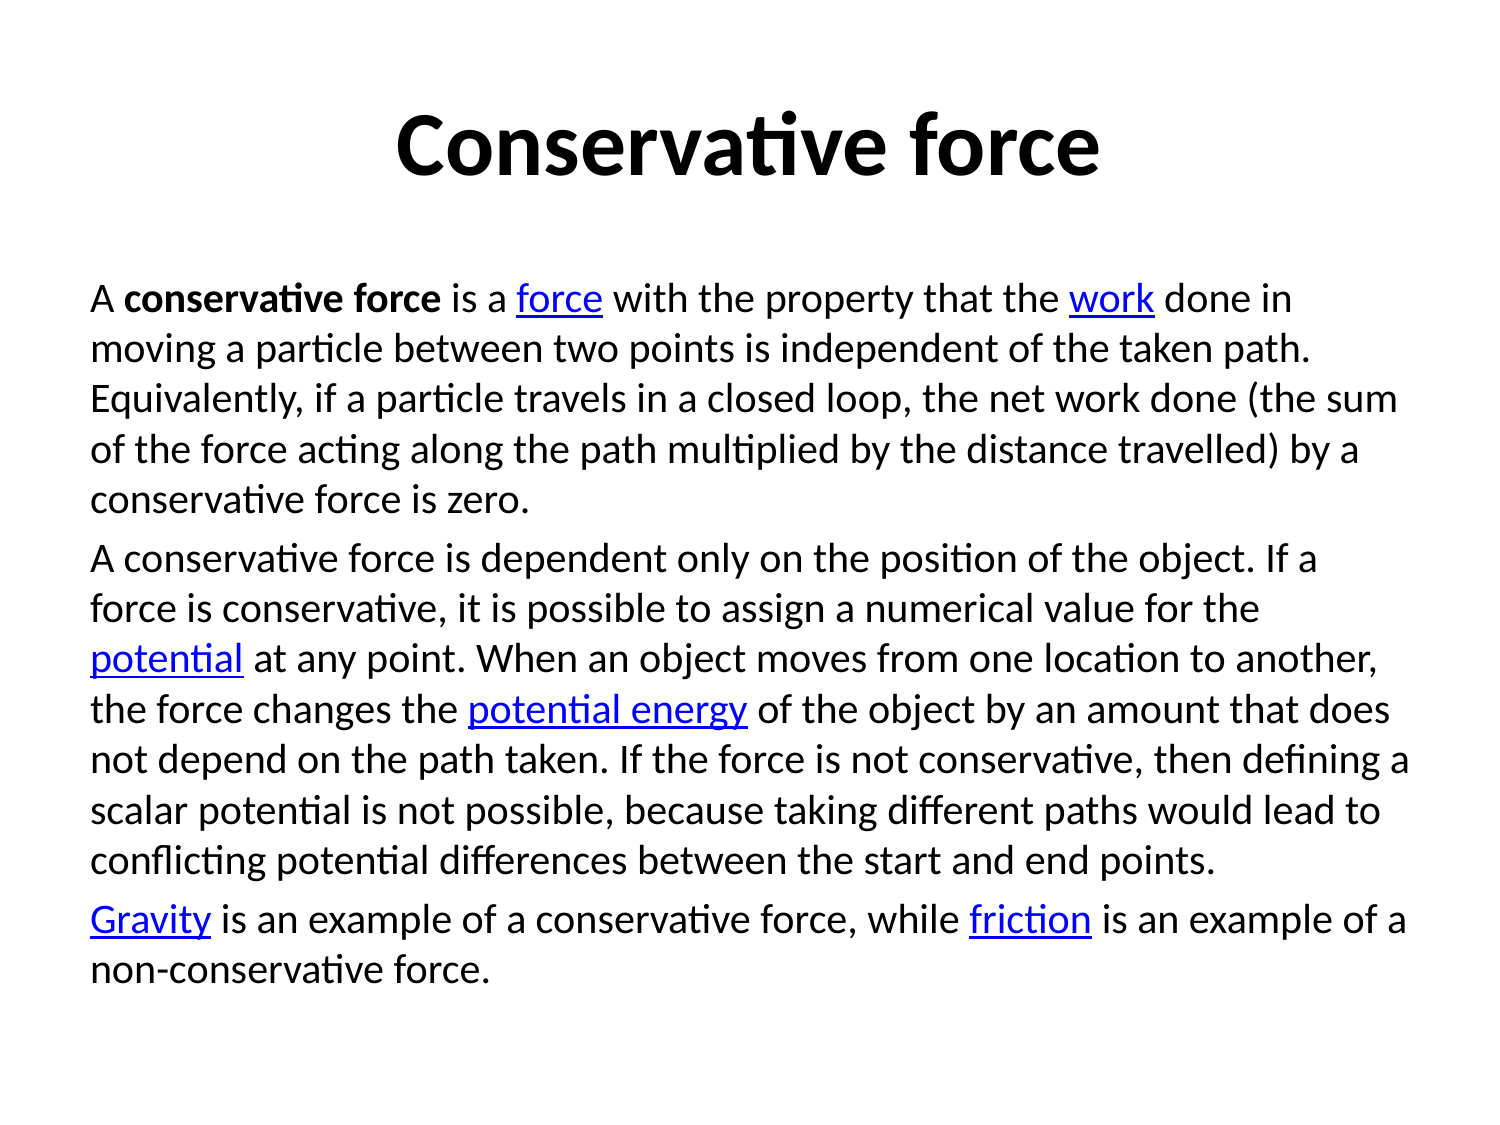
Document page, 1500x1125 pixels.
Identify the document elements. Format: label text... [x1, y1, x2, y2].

list A conservative force is a force with the property that the work done in moving a particle between two points is independent of the taken path. Equivalently, if a particle travels in a closed loop, the net work done (the sum of the force acting along the path multiplied by the distance travelled) by a conservative force is zero. A conservative force is dependent only on the position of the object. If a force is conservative, it is possible to assign a numerical value for the potential at any point. When an object moves from one location to another, the force changes the potential energy of the object by an amount that does not depend on the path taken. If the force is not conservative, then defining a scalar potential is not possible, because taking different paths would lead to conflicting potential differences between the start and end points. Gravity is an example of a conservative force, while friction is an example of a non-conservative force. [75, 262, 1425, 1005]
title Conservative force [75, 45, 1425, 233]
